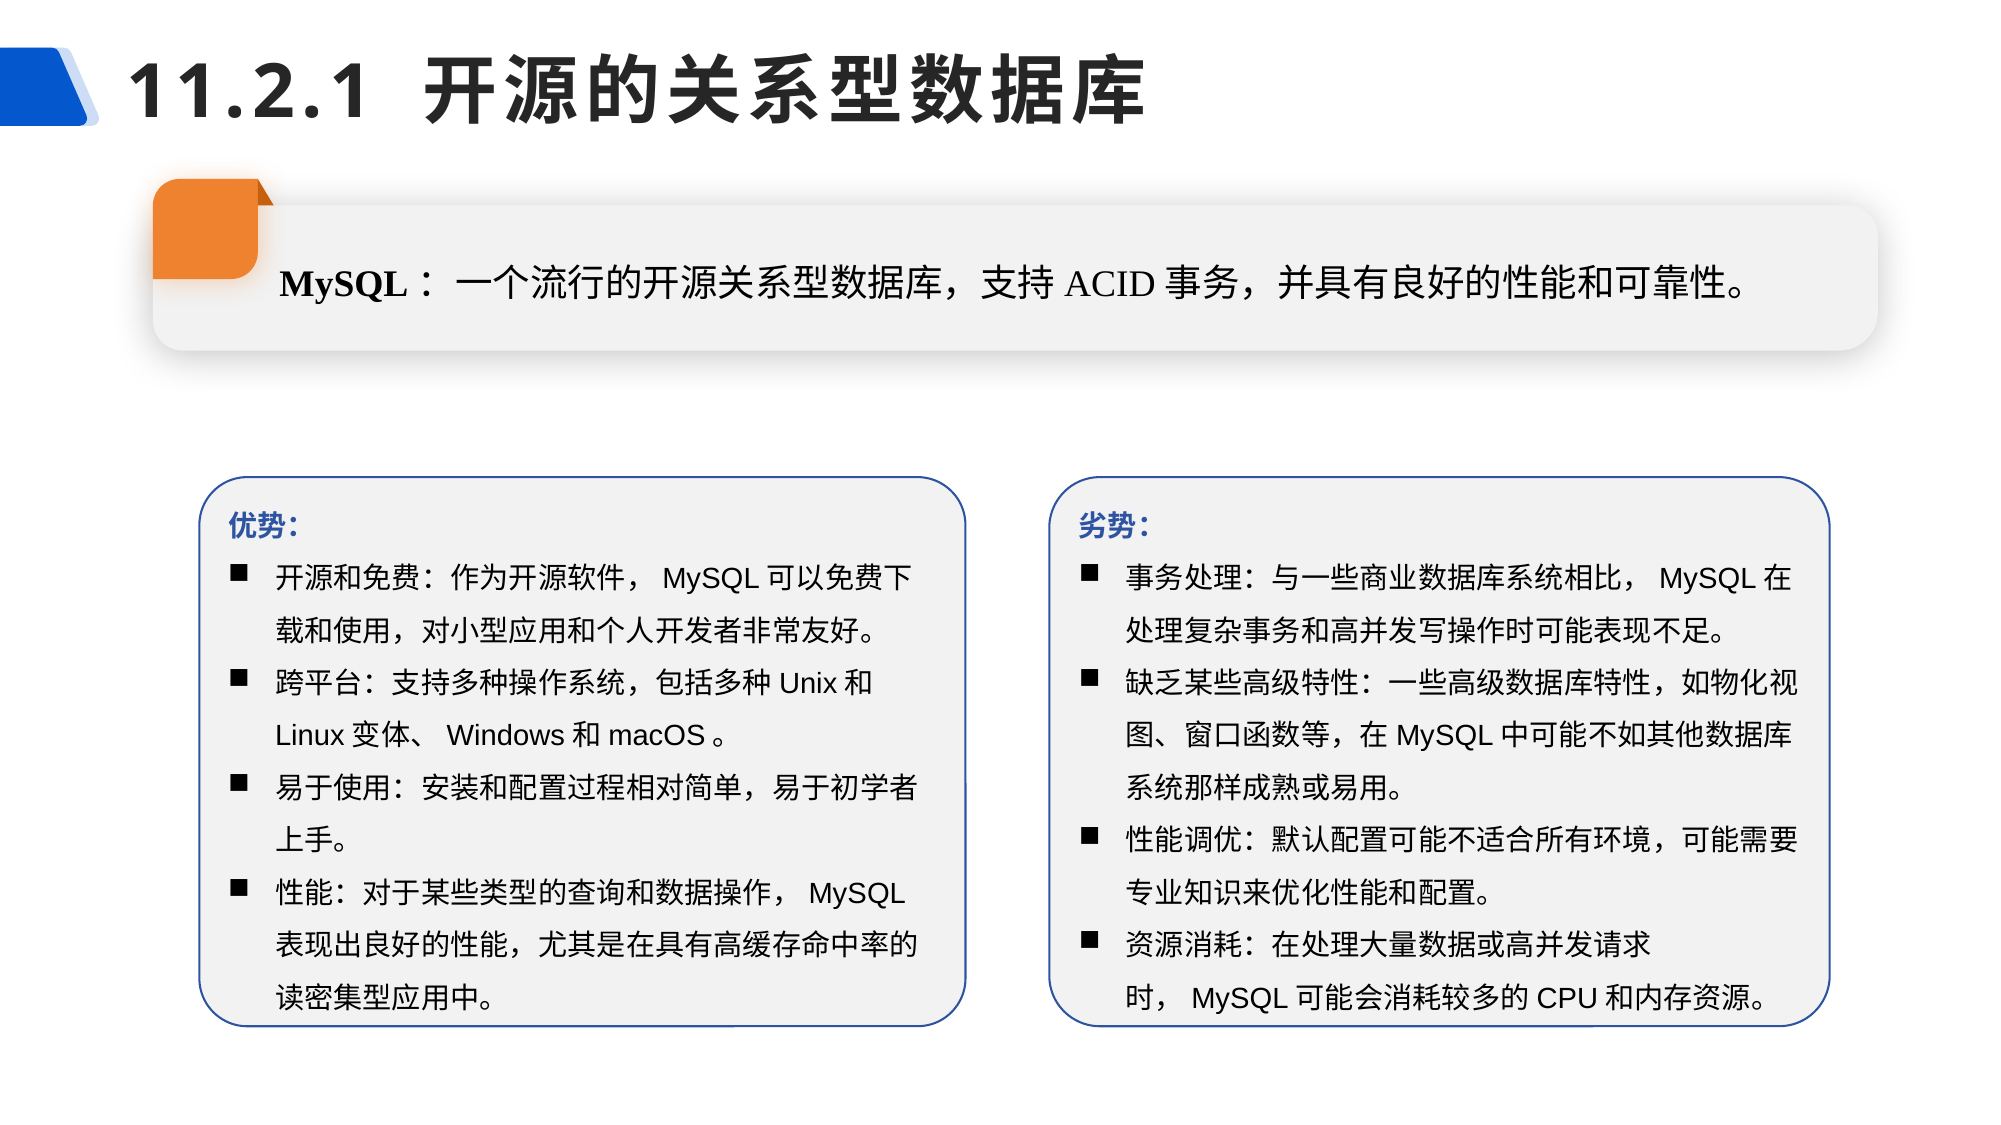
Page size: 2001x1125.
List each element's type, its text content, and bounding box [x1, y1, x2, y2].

text_box [151, 204, 1879, 352]
text_box MySQL：一个流行的开源关系型数据库，支持ACID事务，并具有良好的性能和可靠性。 [264, 213, 1824, 344]
text_box 劣势： 事务处理：与一些商业数据库系统相比，MySQL在处理复杂事务和高并发写操作时可能表现不足。 缺乏某些高级特性：一些高级数据库特性，如物化视图、窗口函数等，在MySQL中可能不如其他数据库系统那样成熟或易用。 性能调优：默认配置可能不适合所有环境，可能需要专业知识来优化性能和配置。 资源消耗：在处理大量数据或高并发请求时，MySQL可能会消耗较多的CPU和内存资源。 [1048, 476, 1831, 1028]
text_box 优势： 开源和免费：作为开源软件，MySQL可以免费下载和使用，对小型应用和个人开发者非常友好。 跨平台：支持多种操作系统，包括多种Unix和Linux变体、Windows和macOS。 易于使用：安装和配置过程相对简单，易于初学者上手。 性能：对于某些类型的查询和数据操作，MySQL表现出良好的性能，尤其是在具有高缓存命中率的读密集型应用中。 [198, 476, 967, 1028]
title 11.2.1 开源的关系型数据库 [111, 12, 2000, 163]
text_box [151, 177, 259, 281]
text_box [256, 175, 276, 207]
